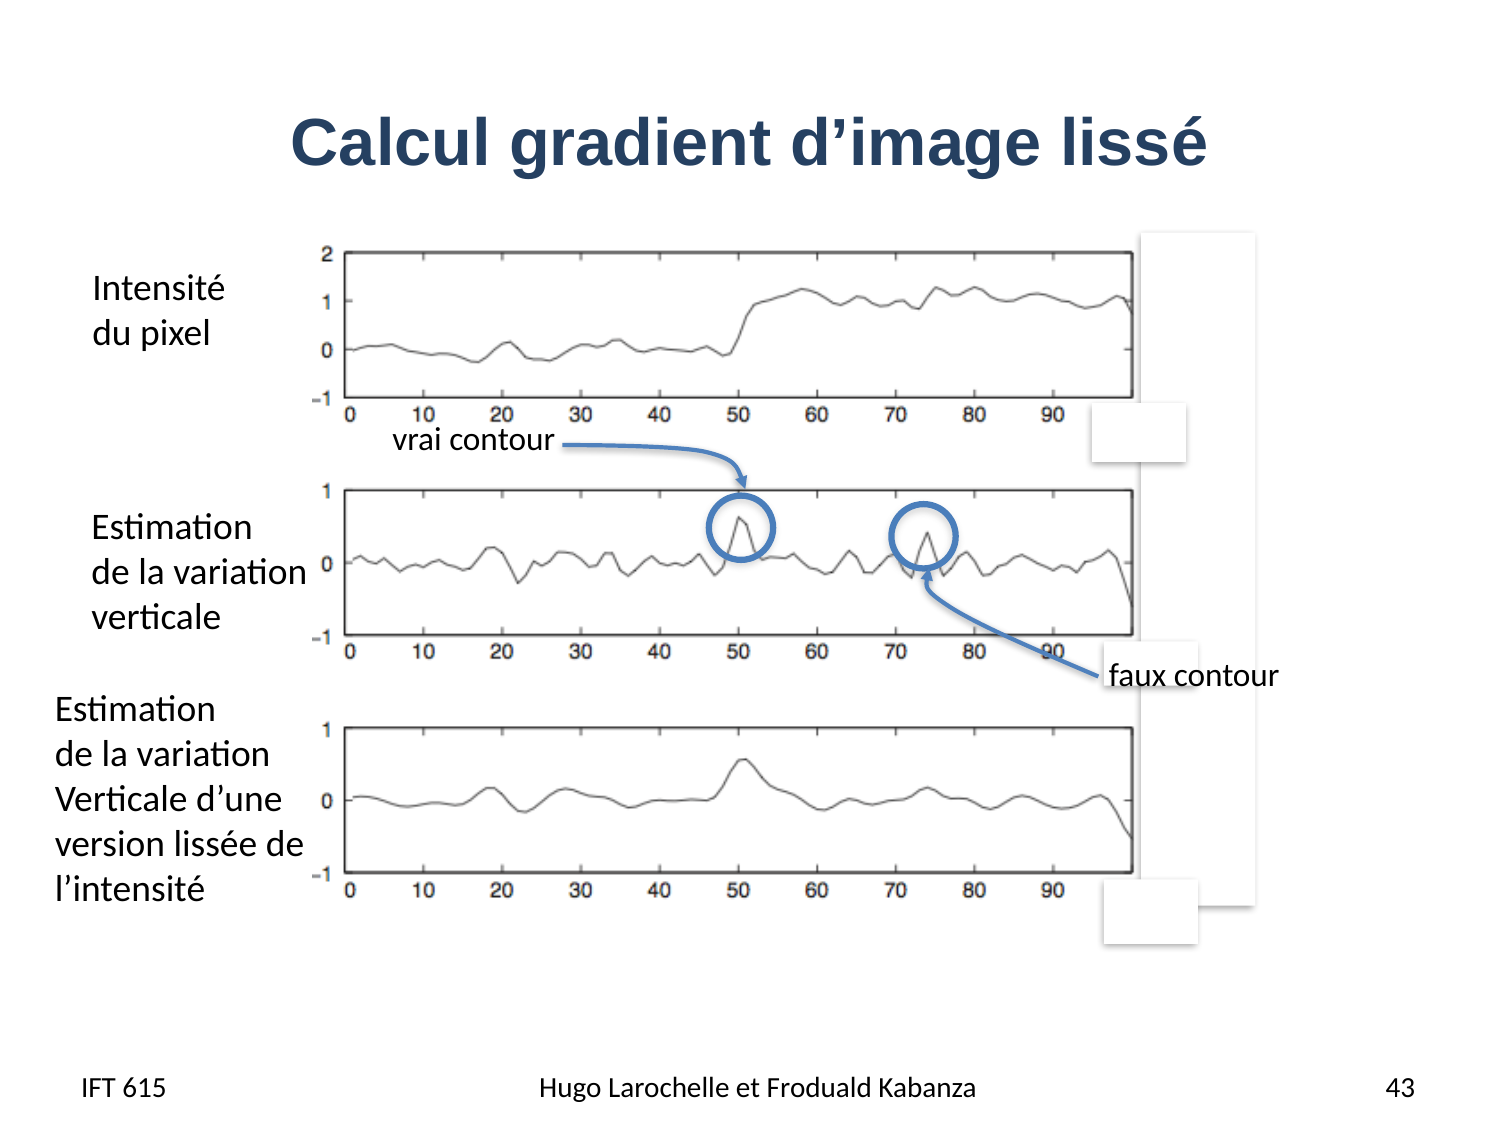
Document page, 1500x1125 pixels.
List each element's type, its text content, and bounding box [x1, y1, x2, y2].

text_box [375, 409, 774, 560]
text_box Estimation de la variation Verticale d’une version lissée de l’intensité [39, 676, 307, 917]
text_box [891, 503, 1297, 702]
footer Hugo Larochelle et Froduald Kabanza [520, 1056, 996, 1117]
text_box Estimation de la variation verticale [76, 494, 307, 644]
title Calcul gradient d’image lissé [75, 45, 1425, 233]
slide_number 43 [1080, 1056, 1431, 1117]
slide_number IFT 615 [66, 1056, 356, 1117]
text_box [312, 232, 1256, 945]
text_box Intensité du pixel [77, 255, 242, 361]
